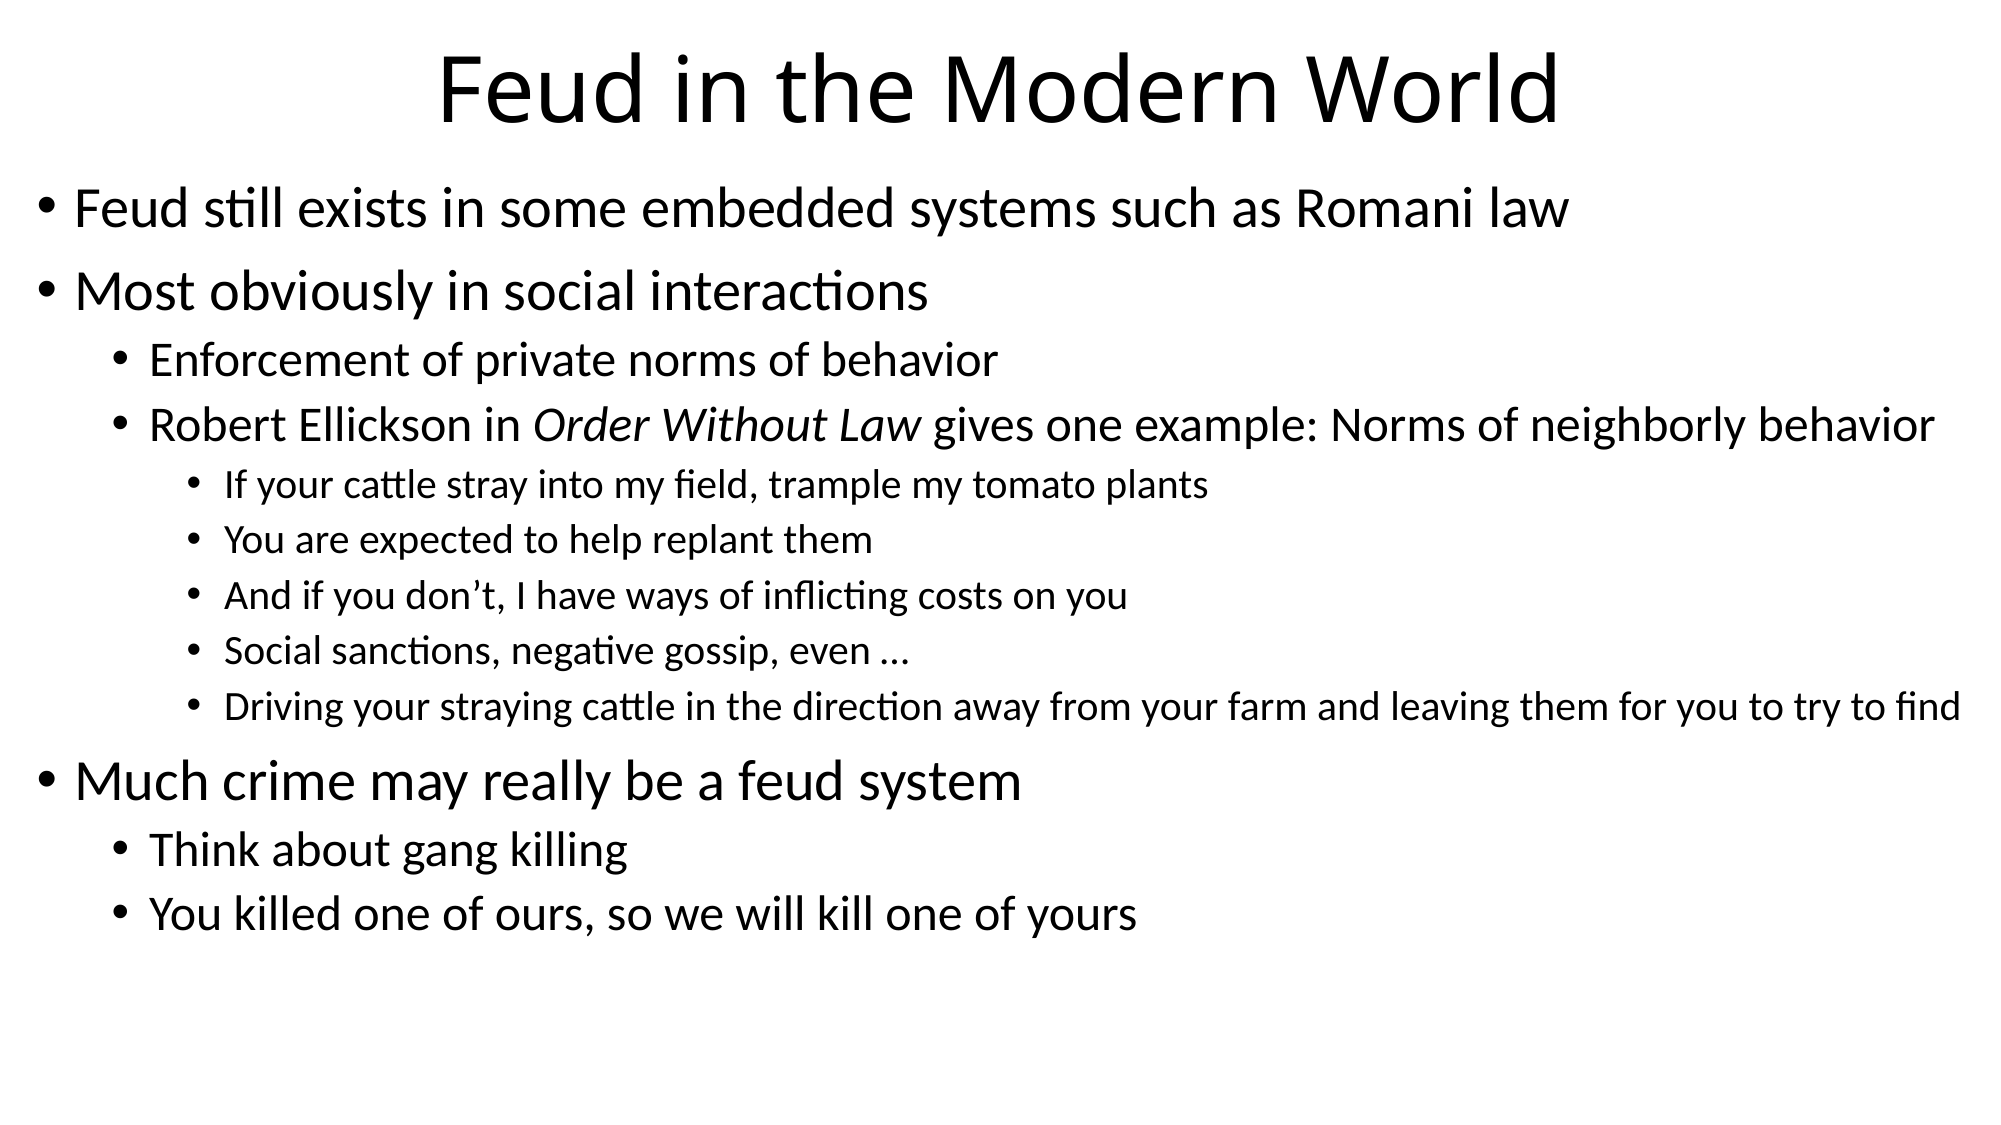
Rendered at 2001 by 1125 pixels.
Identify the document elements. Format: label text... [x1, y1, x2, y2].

title Feud in the Modern World [137, 0, 1863, 169]
list Feud still exists in some embedded systems such as Romani law Most obviously in social interactions Enforcement of private norms of behavior Robert Ellickson in Order Without Law gives one example: Norms of neighborly behavior If your cattle stray into my field, trample my tomato plants You are expected to help replant them And if you don’t, I have ways of inflicting costs on you Social sanctions, negative gossip, even … Driving your straying cattle in the direction away from your farm and leaving them for you to try to find Much crime may really be a feud system Think about gang killing You killed one of ours, so we will kill one of yours [21, 169, 2000, 1125]
